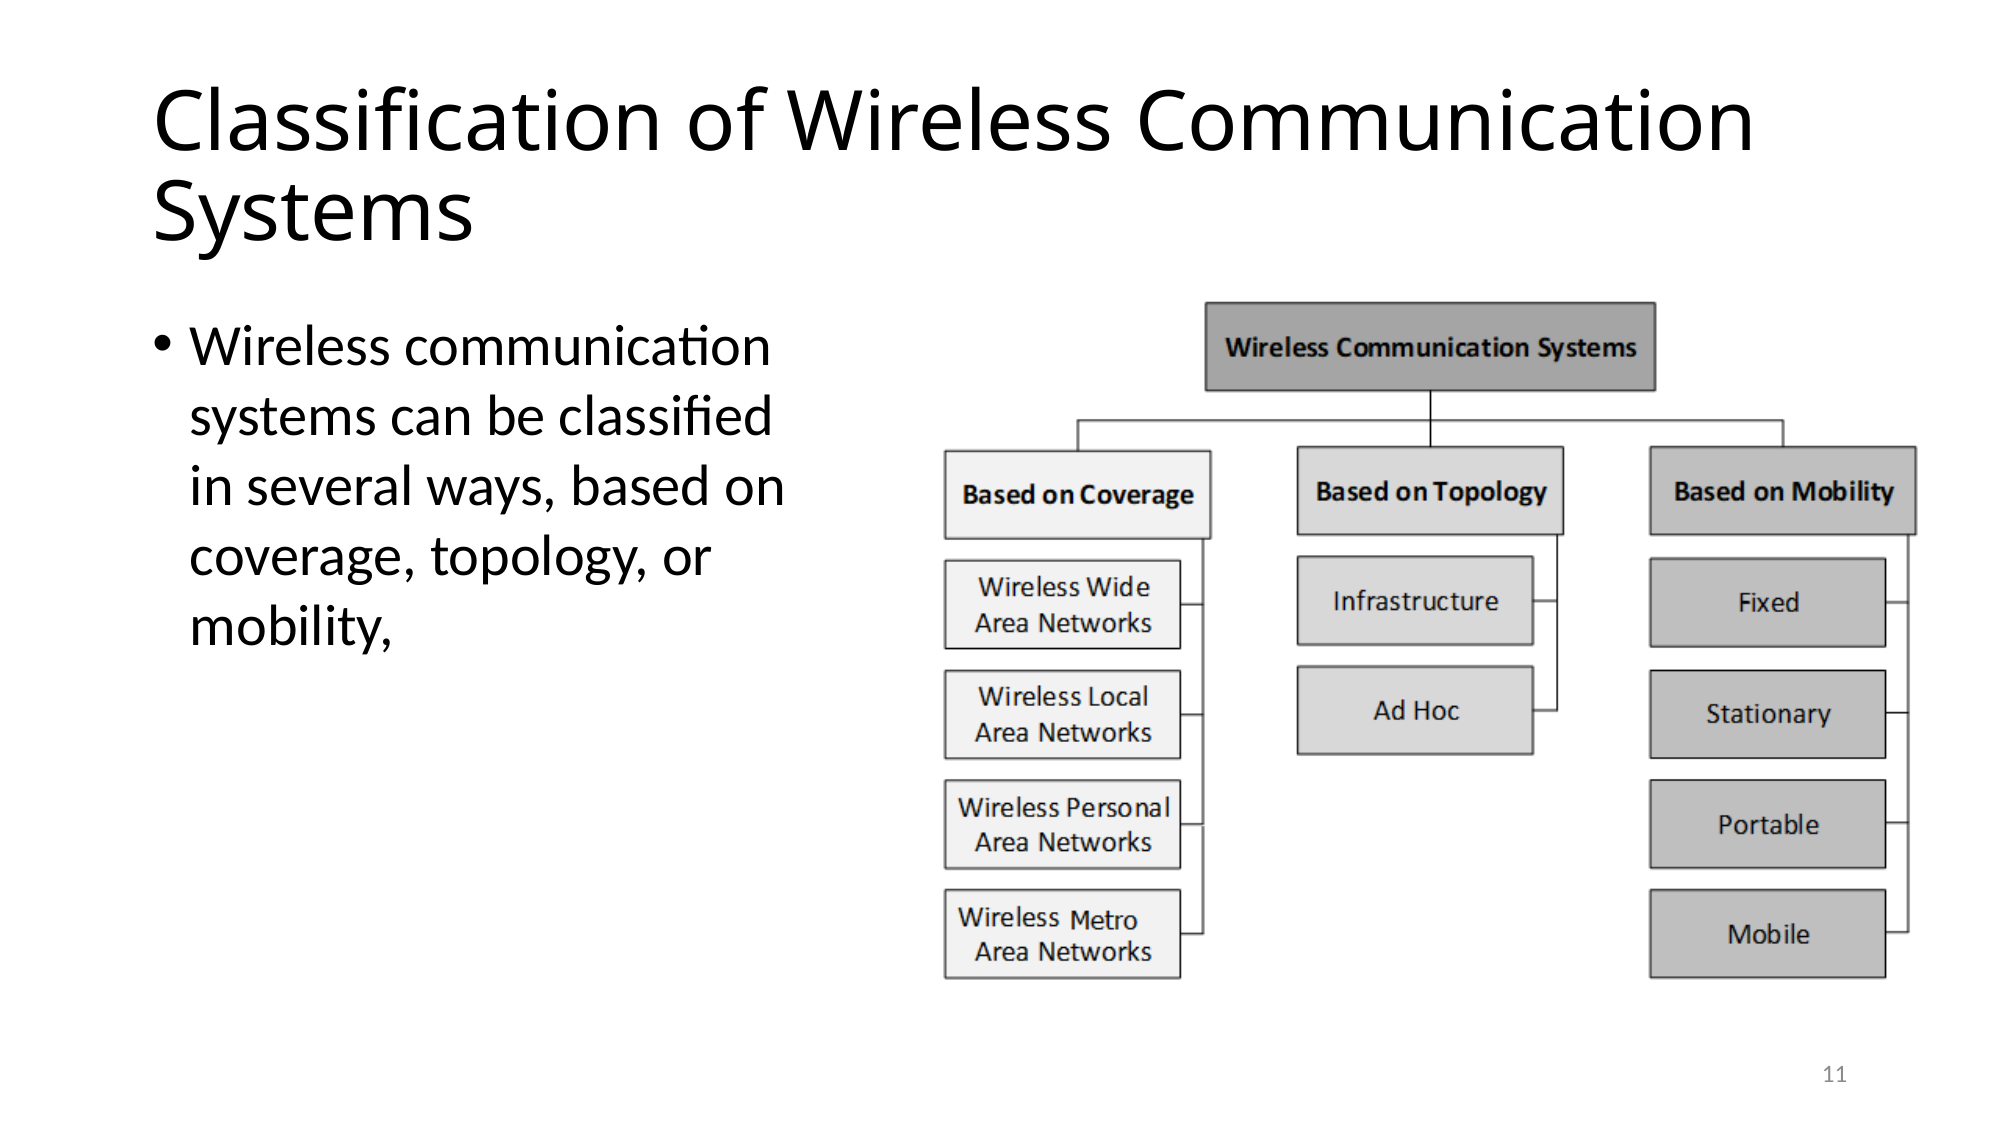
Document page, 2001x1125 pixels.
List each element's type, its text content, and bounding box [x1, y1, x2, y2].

list Wireless communication systems can be classified in several ways, based on coverage, topology, or mobility, [137, 299, 844, 1014]
title Classification of Wireless Communication Systems [137, 59, 1863, 278]
slide_number 11 [1412, 1042, 1863, 1103]
picture [938, 299, 1921, 983]
